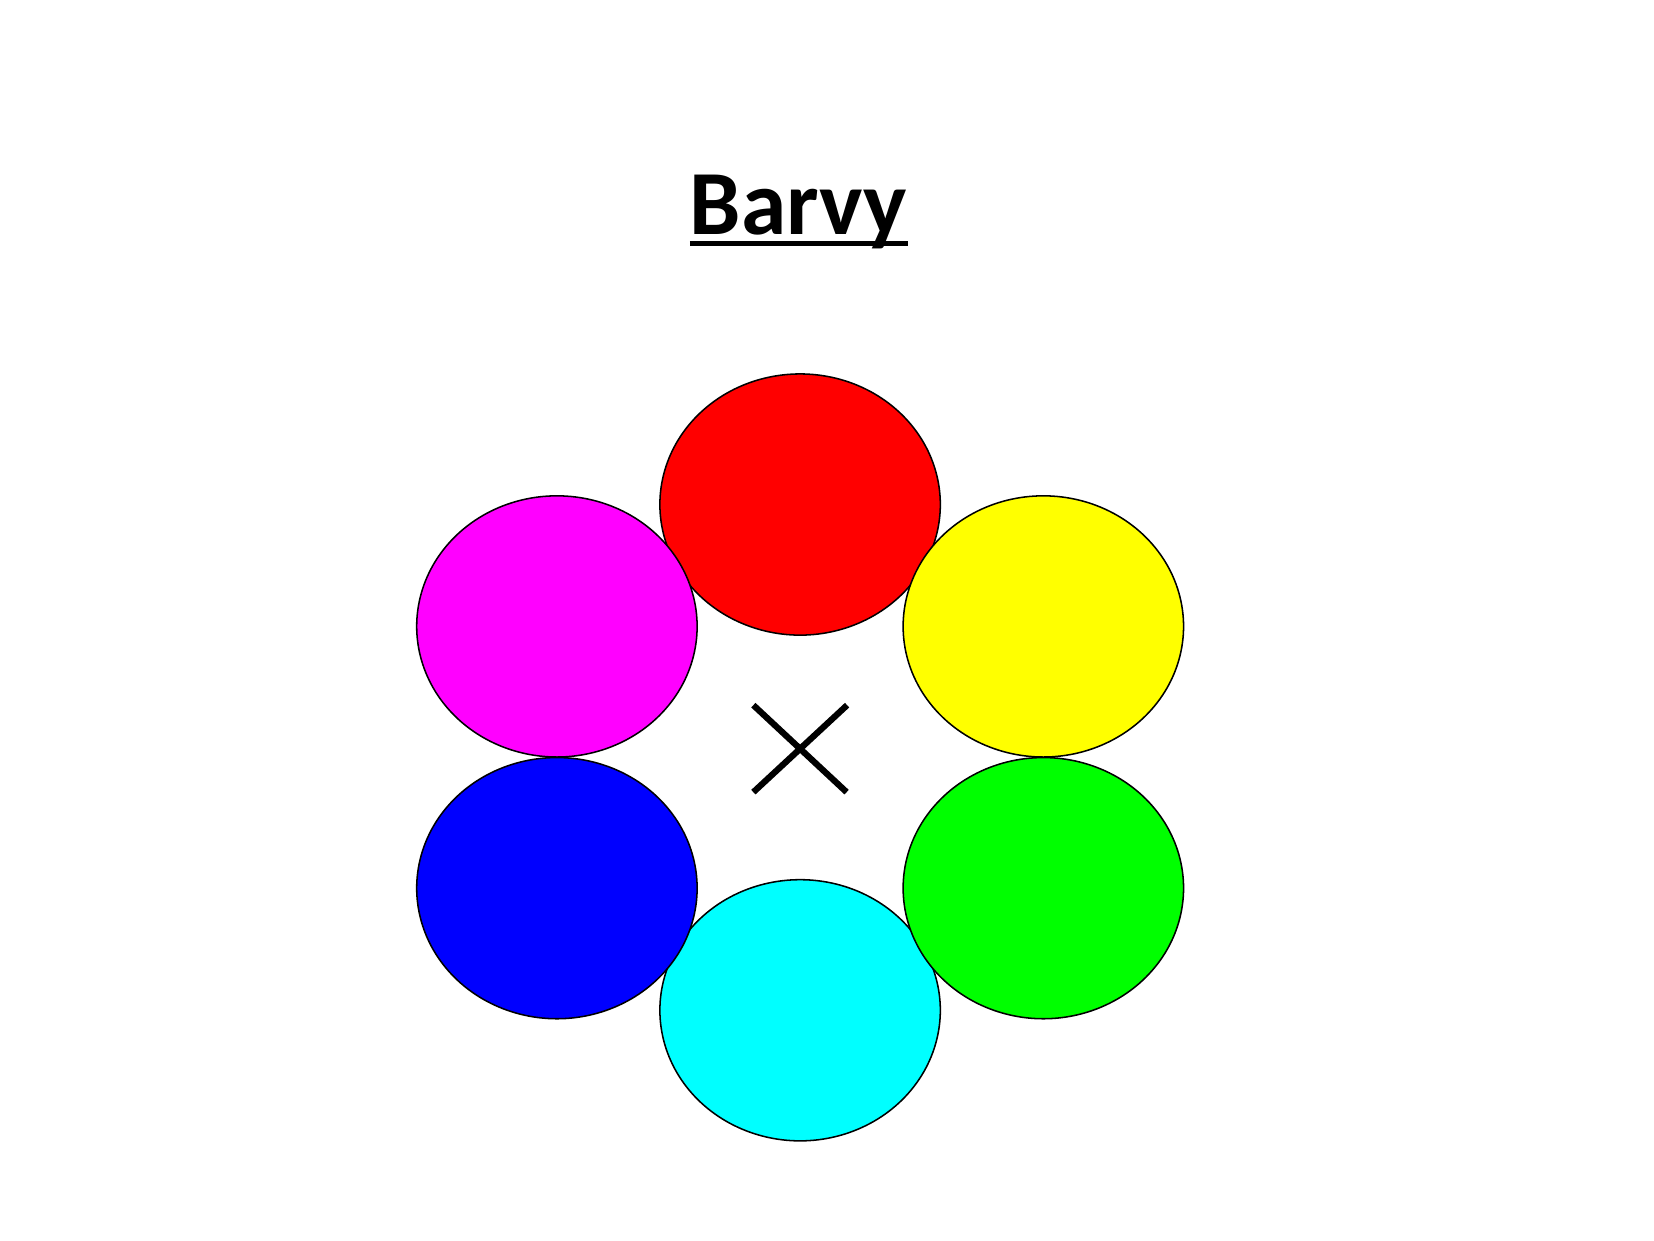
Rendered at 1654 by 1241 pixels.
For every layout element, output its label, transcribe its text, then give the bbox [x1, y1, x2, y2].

text_box Barvy [123, 104, 1474, 292]
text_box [416, 373, 1185, 1142]
